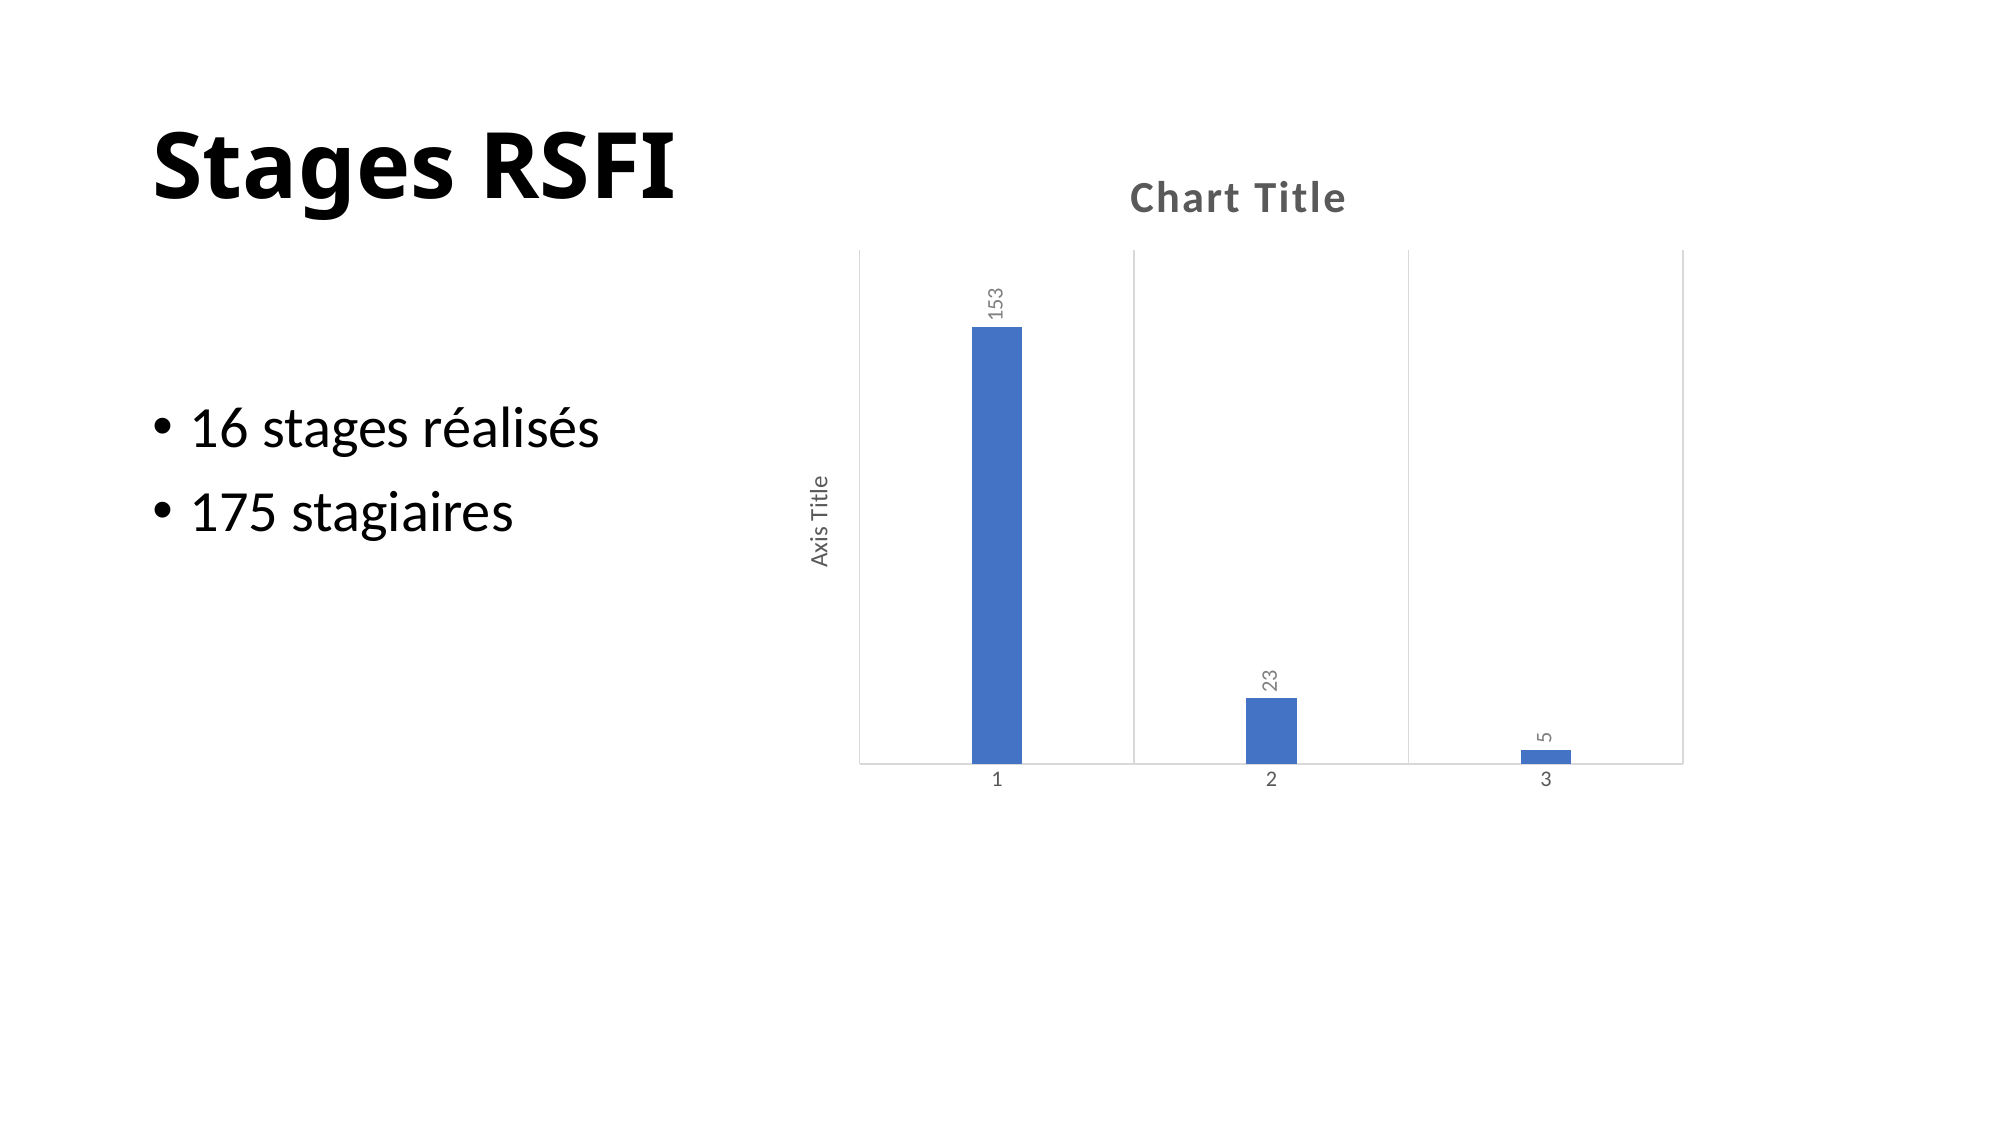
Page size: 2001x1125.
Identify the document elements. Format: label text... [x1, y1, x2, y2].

list 16 stages réalisés 175 stagiaires [137, 299, 1769, 961]
chart [774, 145, 1702, 807]
title Stages RSFI [137, 59, 1863, 278]
